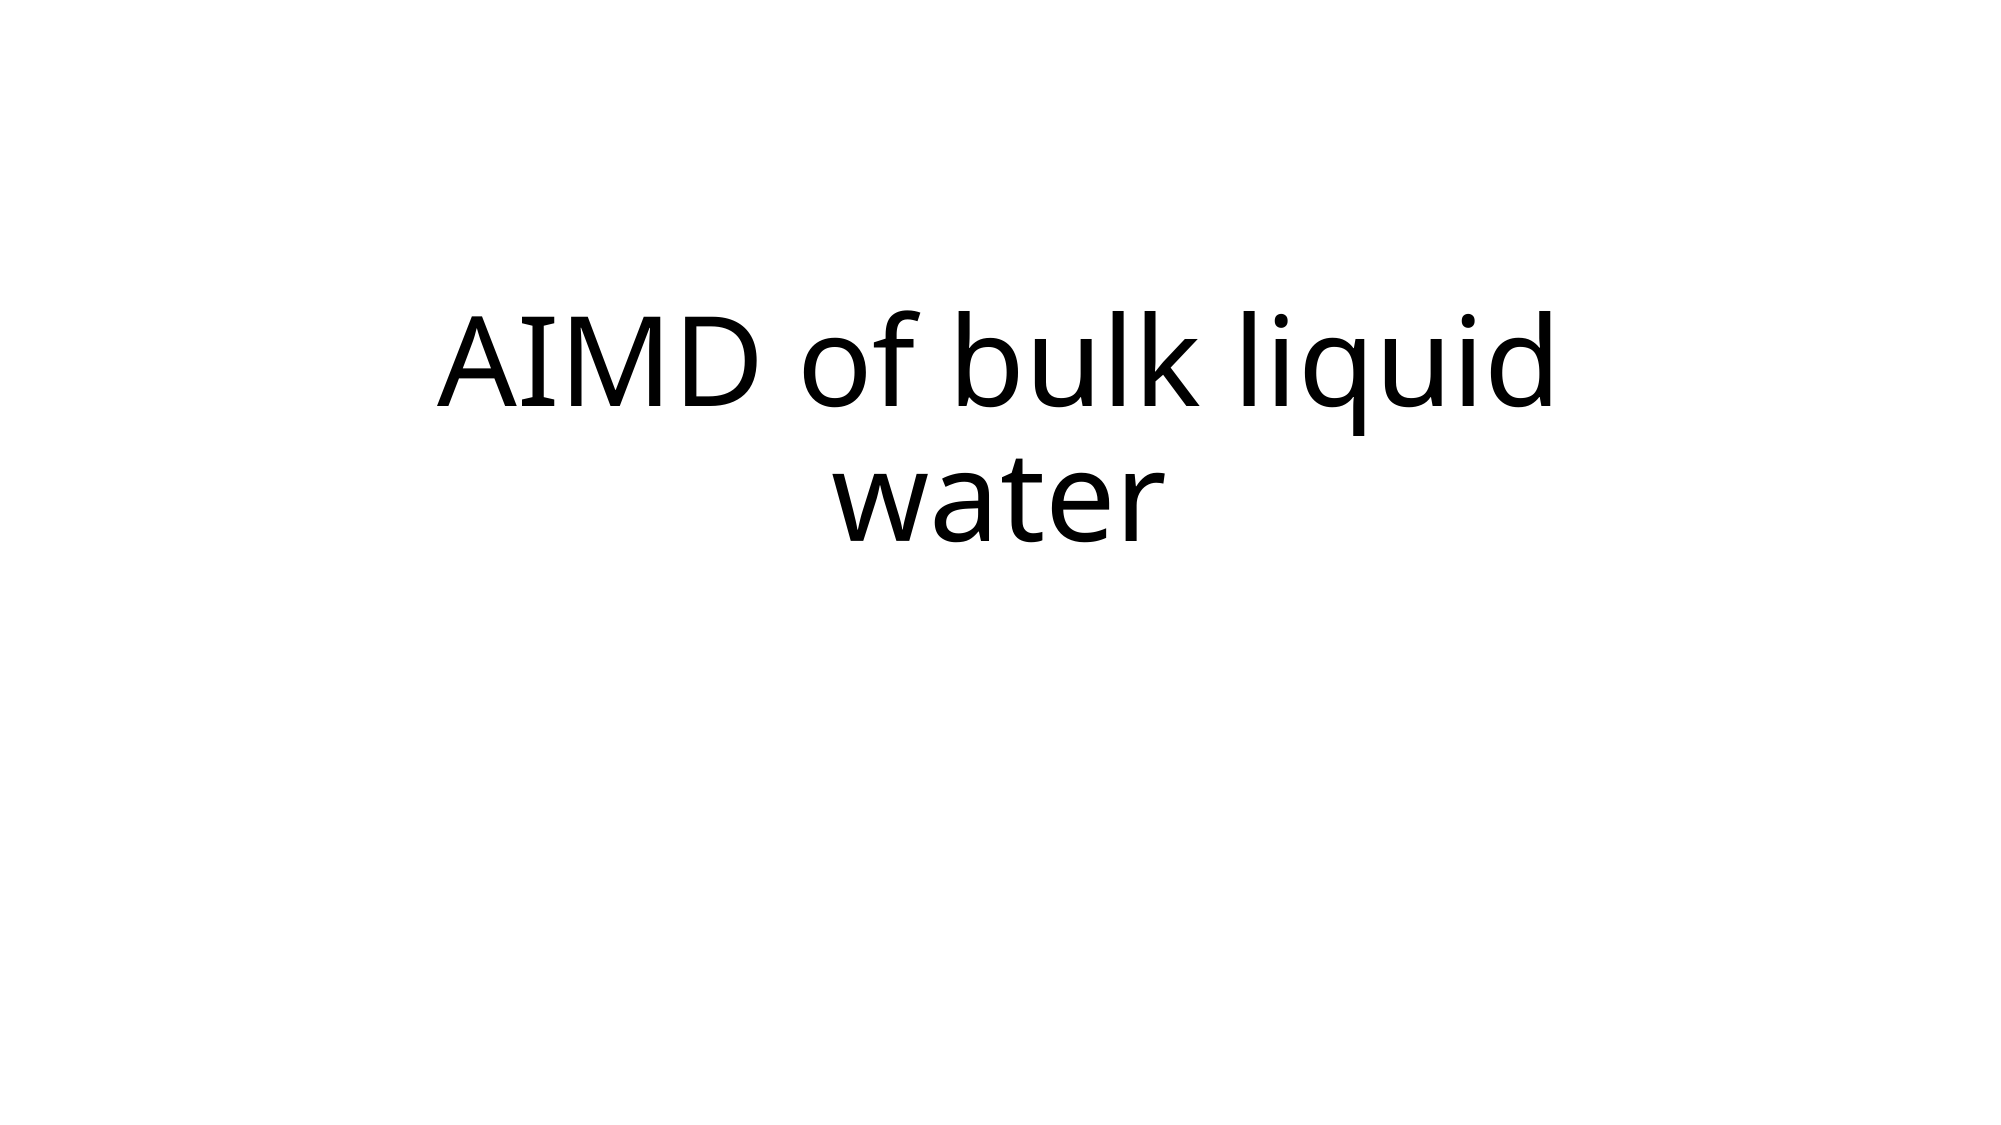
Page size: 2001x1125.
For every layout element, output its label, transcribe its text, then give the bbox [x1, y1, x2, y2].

title AIMD of bulk liquid water [249, 184, 1750, 576]
